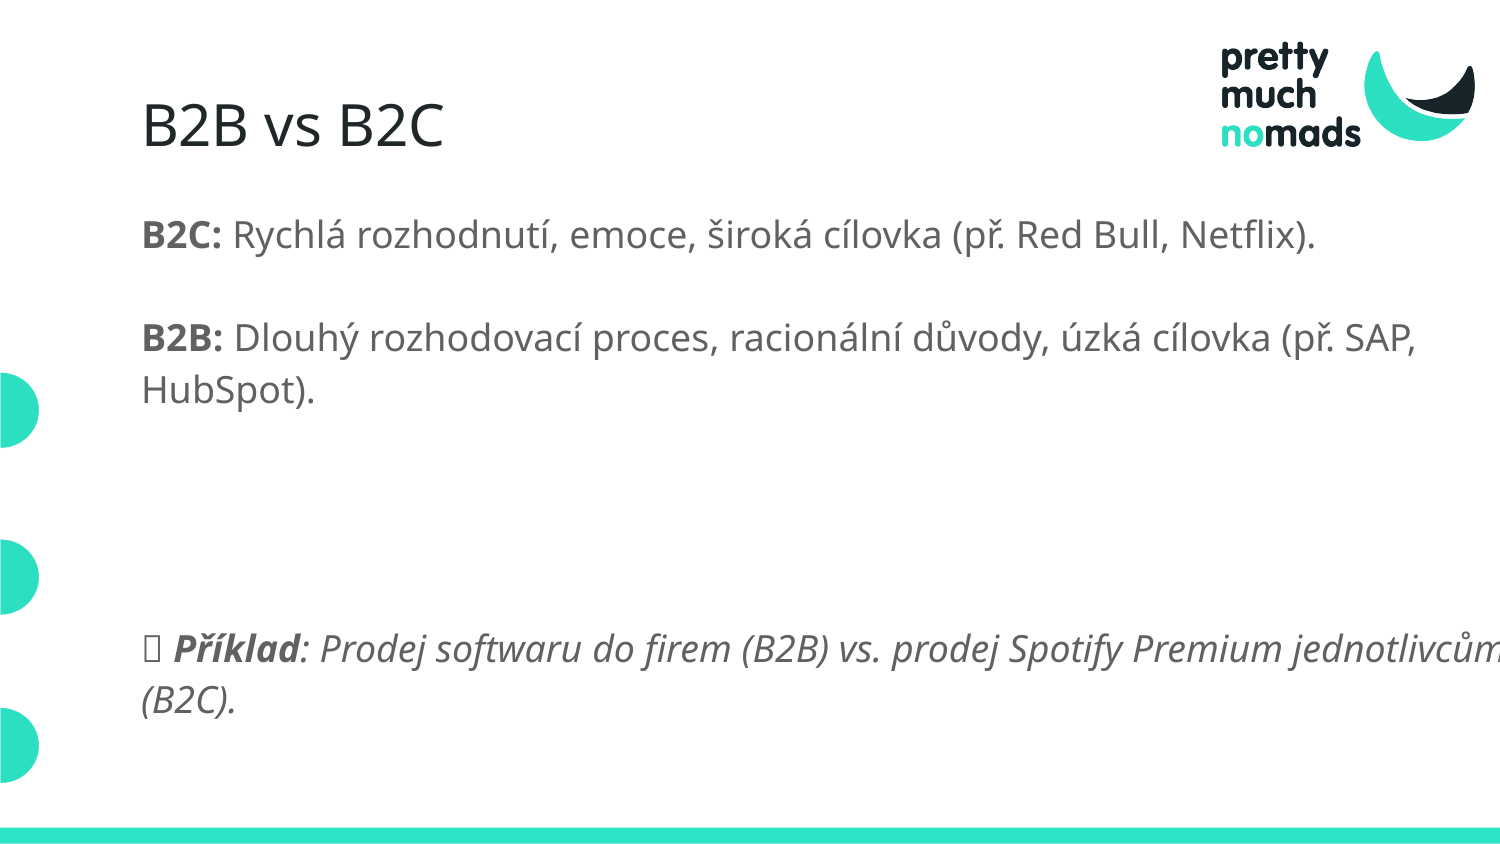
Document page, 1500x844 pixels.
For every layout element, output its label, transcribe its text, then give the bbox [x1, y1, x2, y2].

title B2B vs B2C [126, 72, 1500, 167]
list B2C: Rychlá rozhodnutí, emoce, široká cílovka (př. Red Bull, Netflix). B2B: Dlouhý rozhodovací proces, racionální důvody, úzká cílovka (př. SAP, HubSpot). 📌 Příklad: Prodej softwaru do firem (B2B) vs. prodej Spotify Premium jednotlivcům (B2C). [126, 189, 1500, 750]
picture [1220, 35, 1475, 72]
picture [1, 373, 39, 783]
